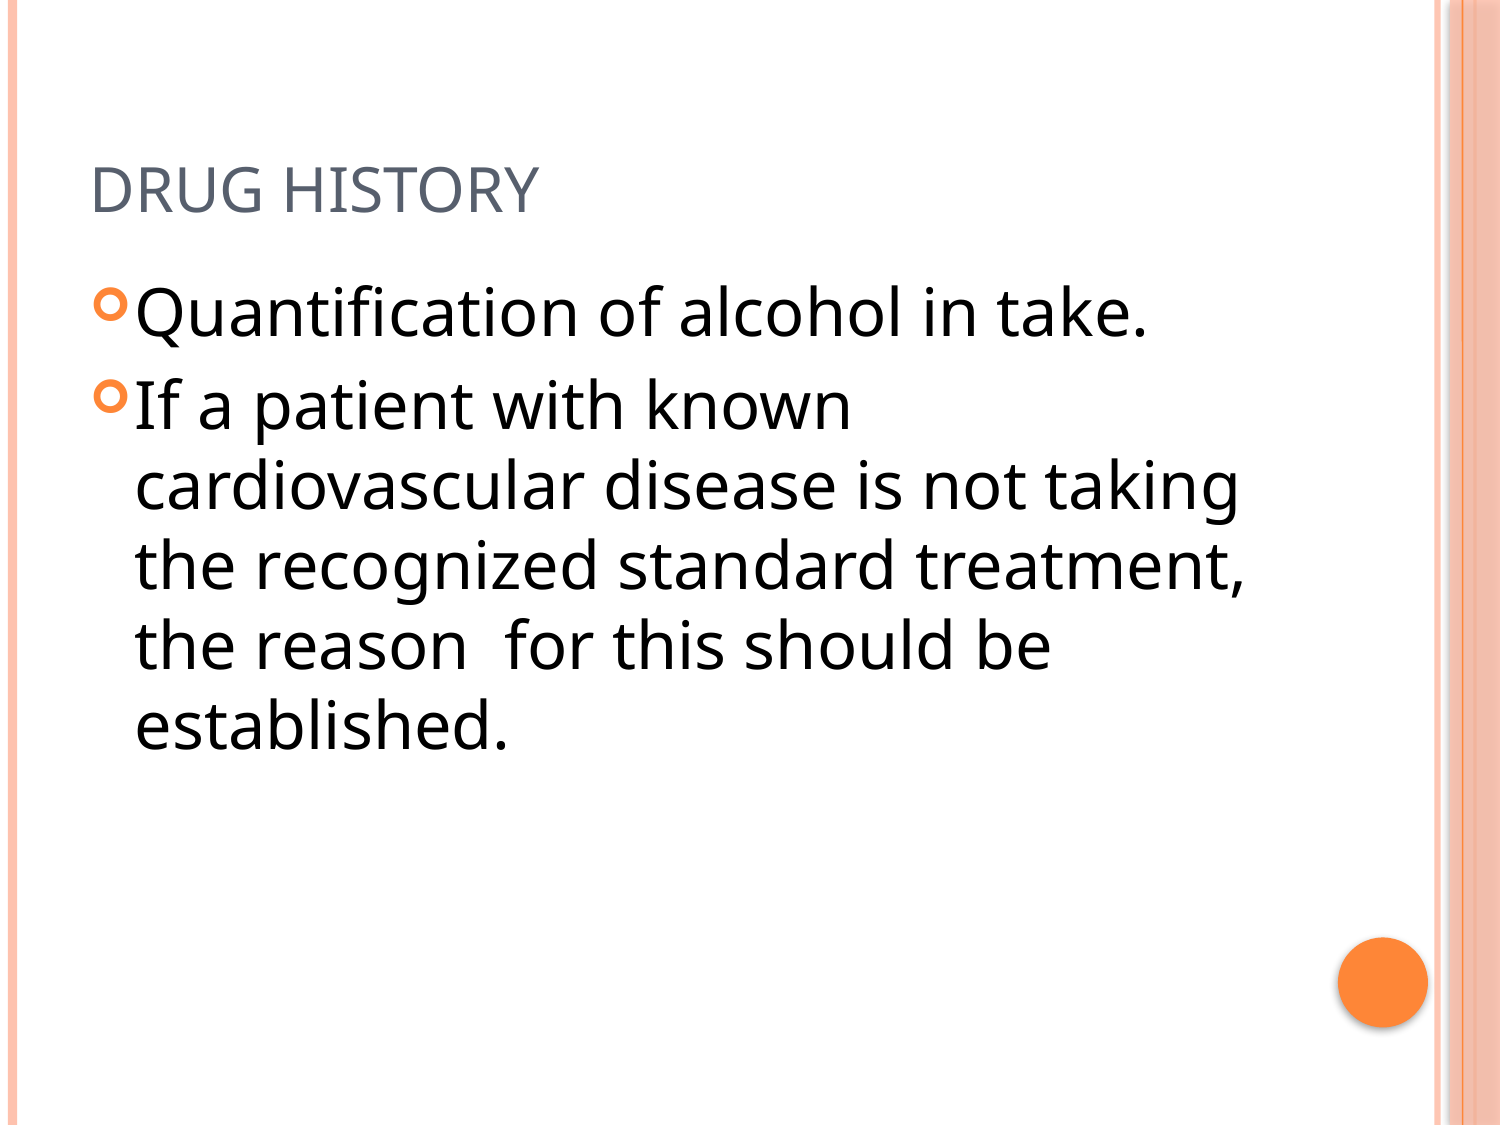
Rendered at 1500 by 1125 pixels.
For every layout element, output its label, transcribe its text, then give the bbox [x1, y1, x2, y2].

title DRUG HISTORY [75, 45, 1300, 233]
list Quantification of alcohol in take. If a patient with known cardiovascular disease is not taking the recognized standard treatment, the reason for this should be established. [75, 262, 1300, 1062]
